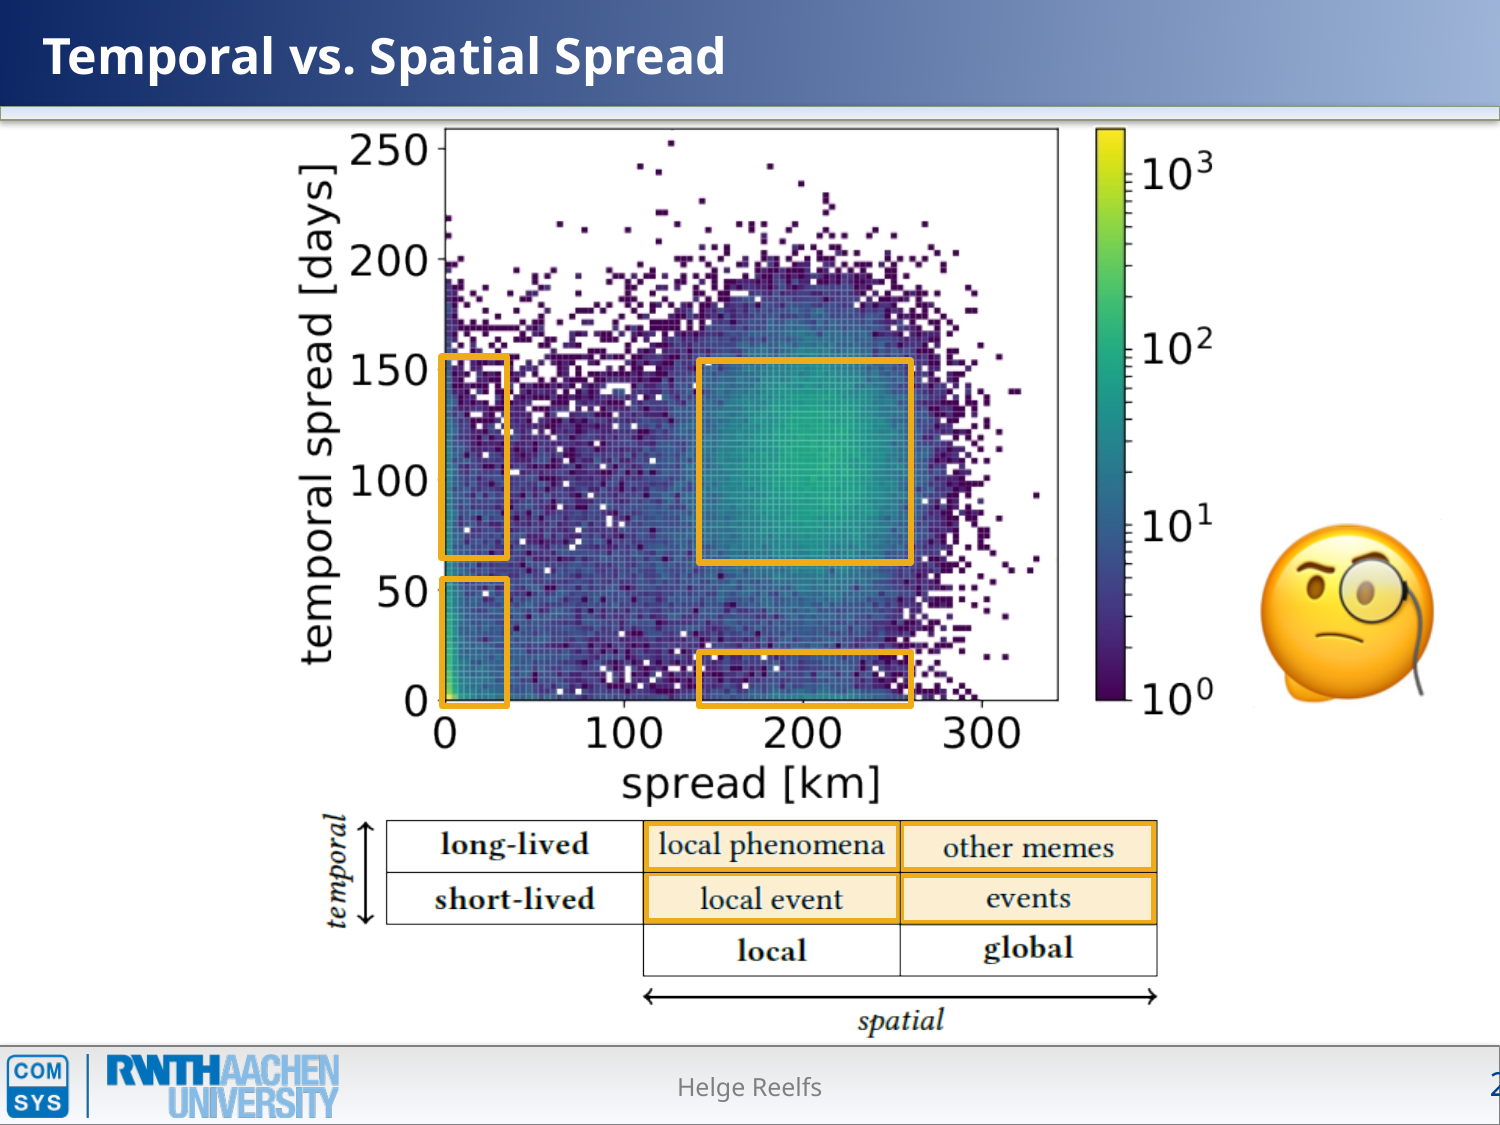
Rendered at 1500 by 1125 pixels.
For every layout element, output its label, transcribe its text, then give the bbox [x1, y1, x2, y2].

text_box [698, 360, 1155, 651]
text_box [442, 579, 899, 793]
title Temporal vs. Spatial Spread [27, 16, 1464, 92]
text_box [441, 356, 899, 578]
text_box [698, 651, 1155, 793]
picture [282, 103, 1217, 1054]
picture [1253, 519, 1442, 708]
